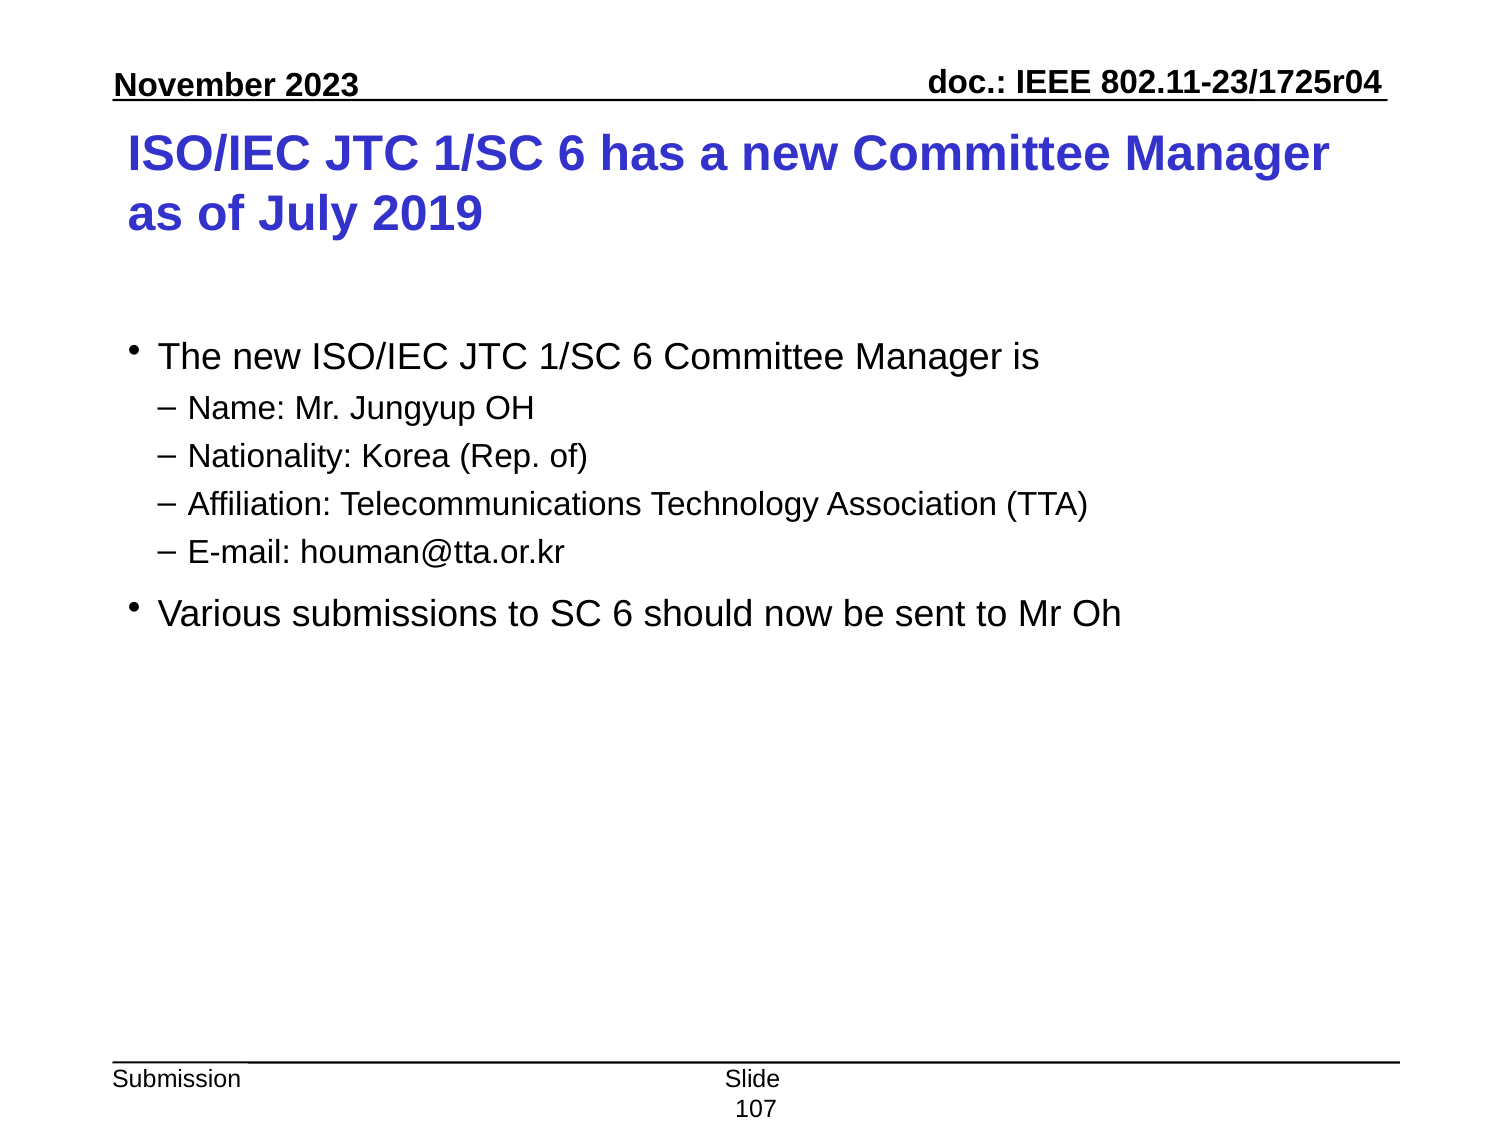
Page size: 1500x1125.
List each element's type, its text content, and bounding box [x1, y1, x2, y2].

slide_number Slide 107 [709, 1061, 803, 1093]
list The new ISO/IEC JTC 1/SC 6 Committee Manager is Name: Mr. Jungyup OH Nationality: Korea (Rep. of) Affiliation: Telecommunications Technology Association (TTA) E-mail: houman@tta.or.kr Various submissions to SC 6 should now be sent to Mr Oh [112, 324, 1388, 1000]
title ISO/IEC JTC 1/SC 6 has a new Committee Manager as of July 2019 [112, 112, 1388, 288]
